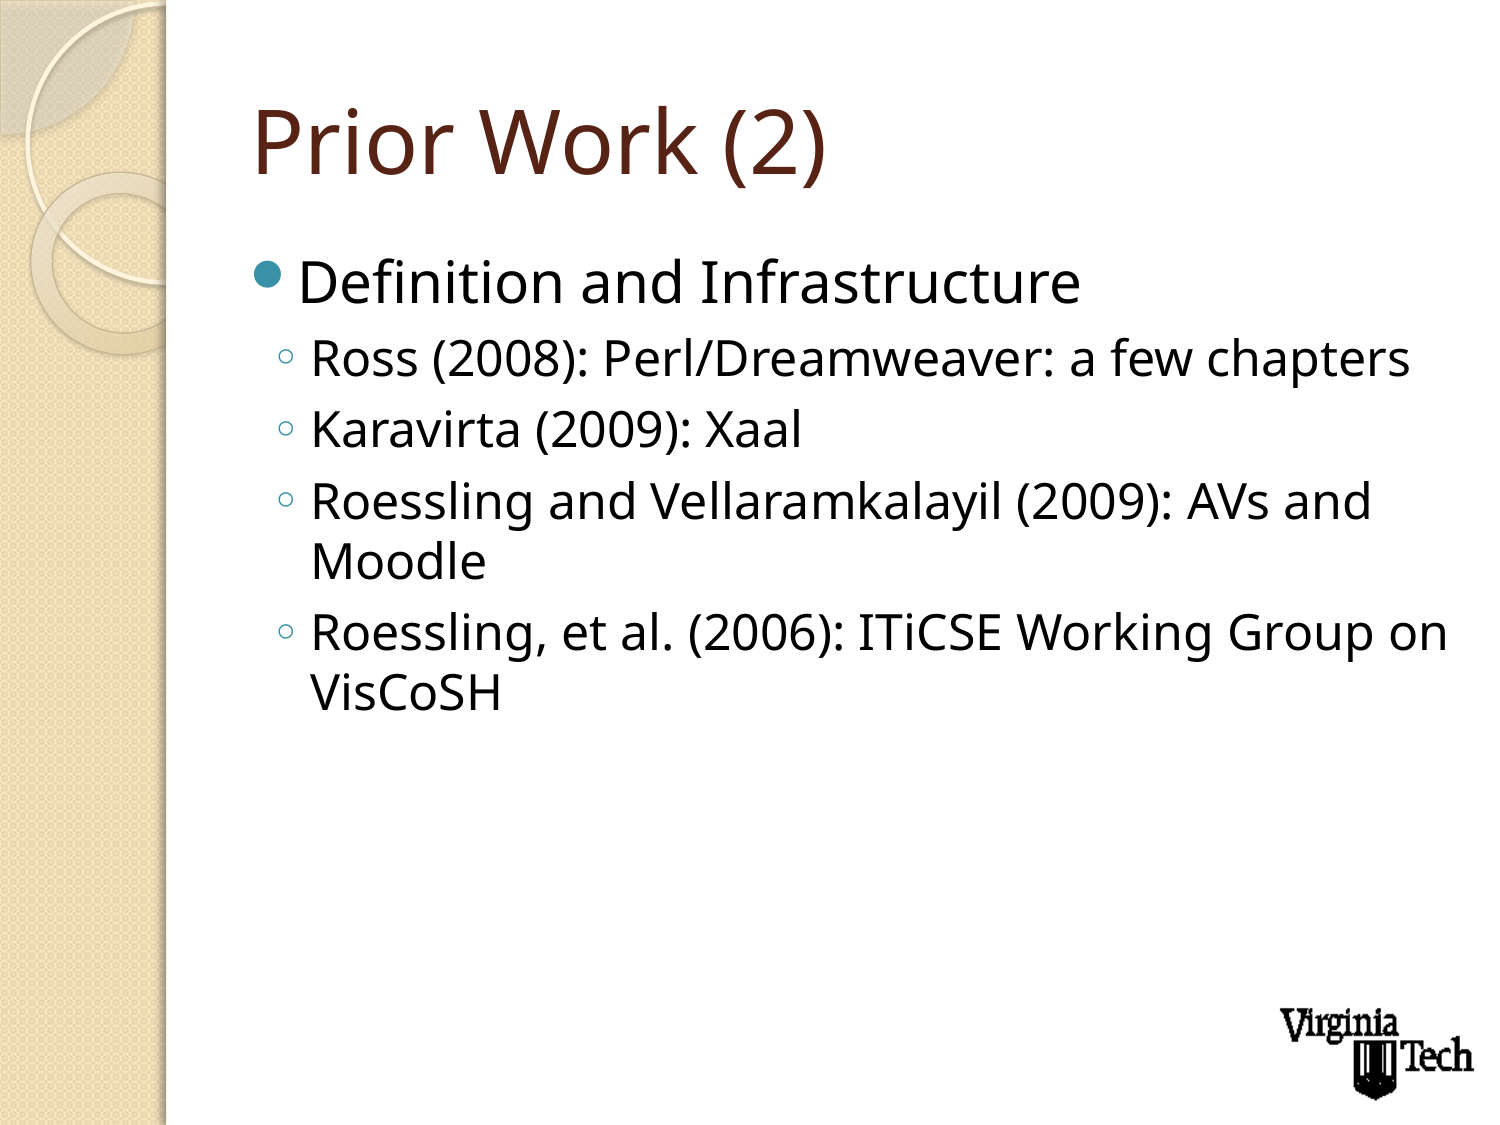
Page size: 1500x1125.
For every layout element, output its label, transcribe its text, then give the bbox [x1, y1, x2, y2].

list Definition and Infrastructure Ross (2008): Perl/Dreamweaver: a few chapters Karavirta (2009): Xaal Roessling and Vellaramkalayil (2009): AVs and Moodle Roessling, et al. (2006): ITiCSE Working Group on VisCoSH [235, 237, 1466, 1025]
picture [1274, 1004, 1478, 1106]
title Prior Work (2) [235, 45, 1466, 233]
